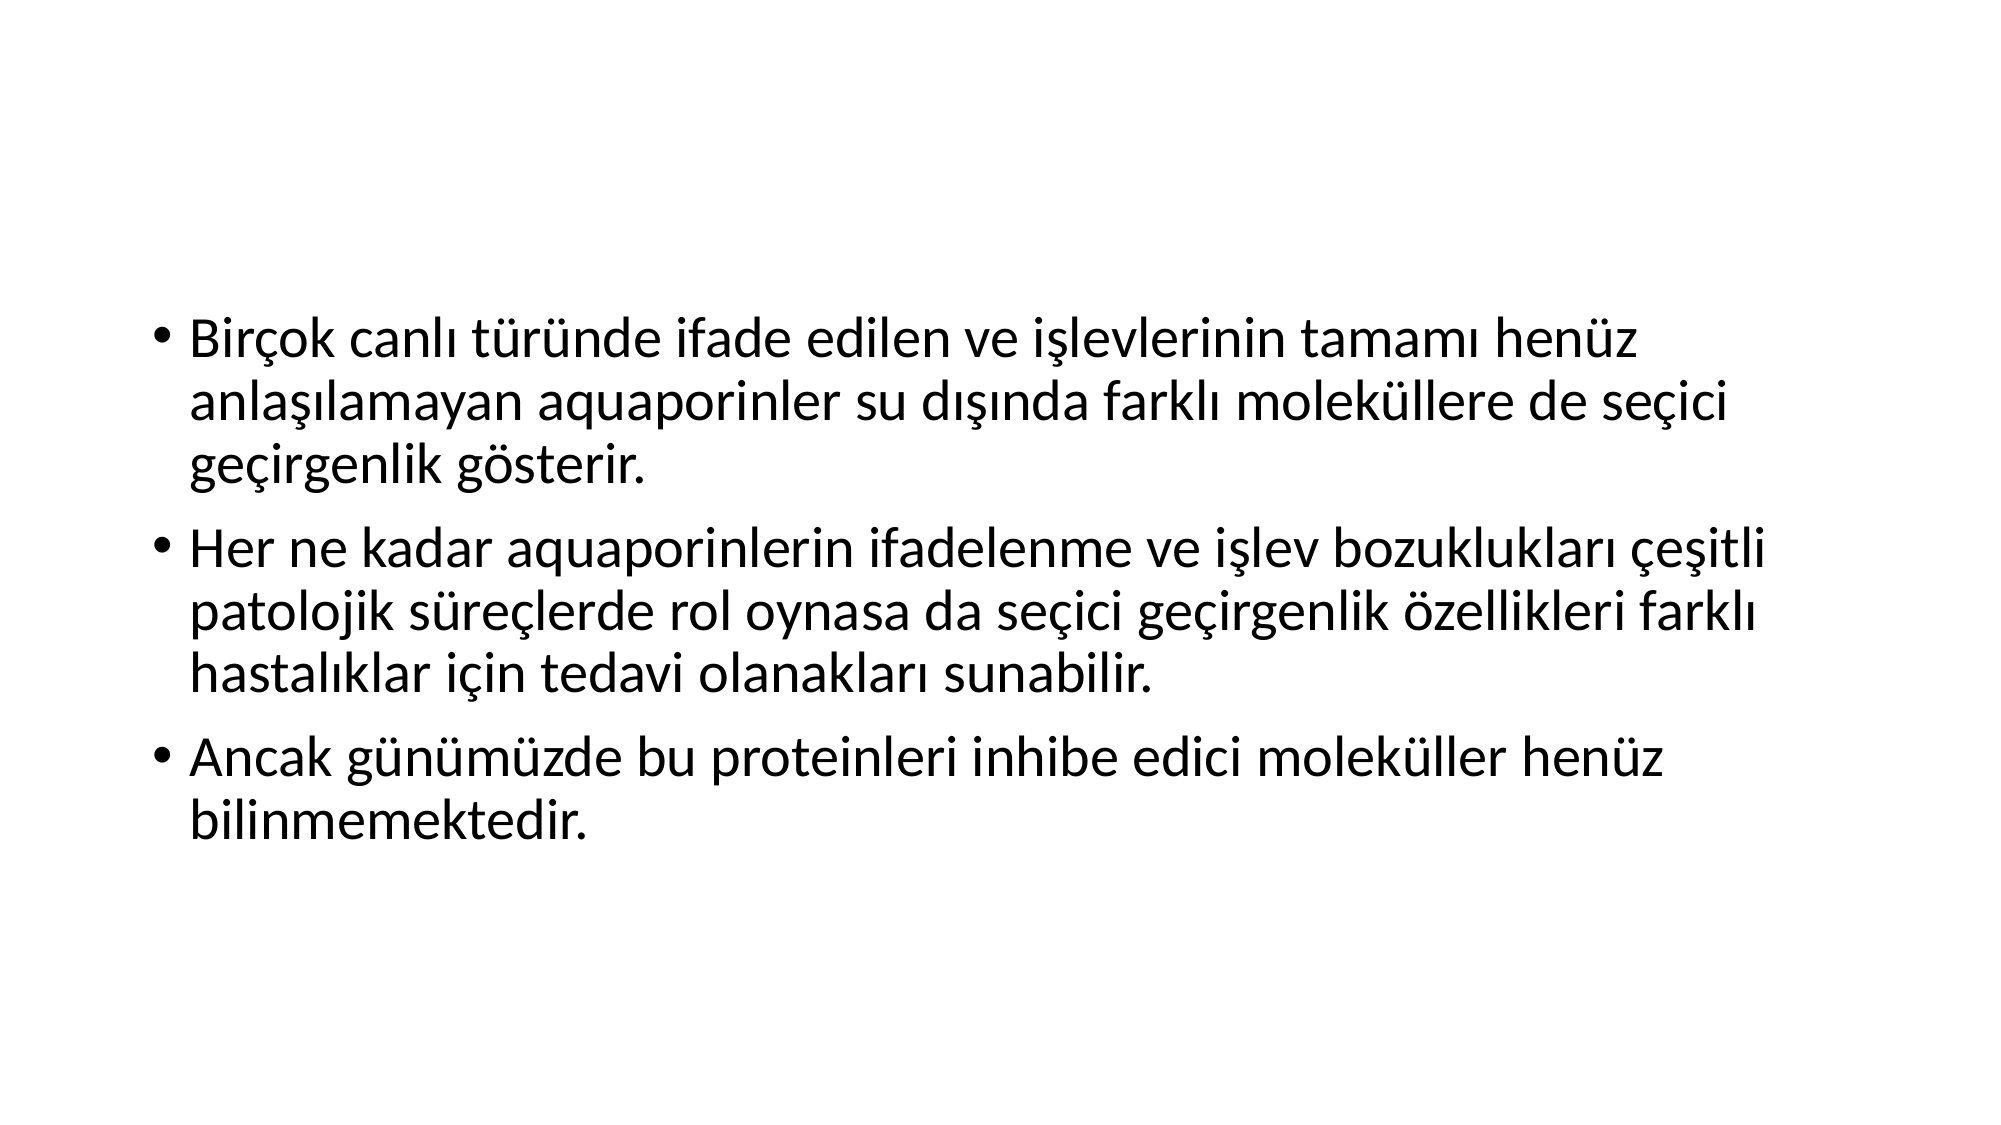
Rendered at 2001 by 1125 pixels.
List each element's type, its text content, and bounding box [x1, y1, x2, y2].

list Birçok canlı türünde ifade edilen ve işlevlerinin tamamı henüz anlaşılamayan aquaporinler su dışında farklı moleküllere de seçici geçirgenlik gösterir. Her ne kadar aquaporinlerin ifadelenme ve işlev bozuklukları çeşitli patolojik süreçlerde rol oynasa da seçici geçirgenlik özellikleri farklı hastalıklar için tedavi olanakları sunabilir. Ancak günümüzde bu proteinleri inhibe edici moleküller henüz bilinmemektedir. [137, 299, 1863, 1014]
